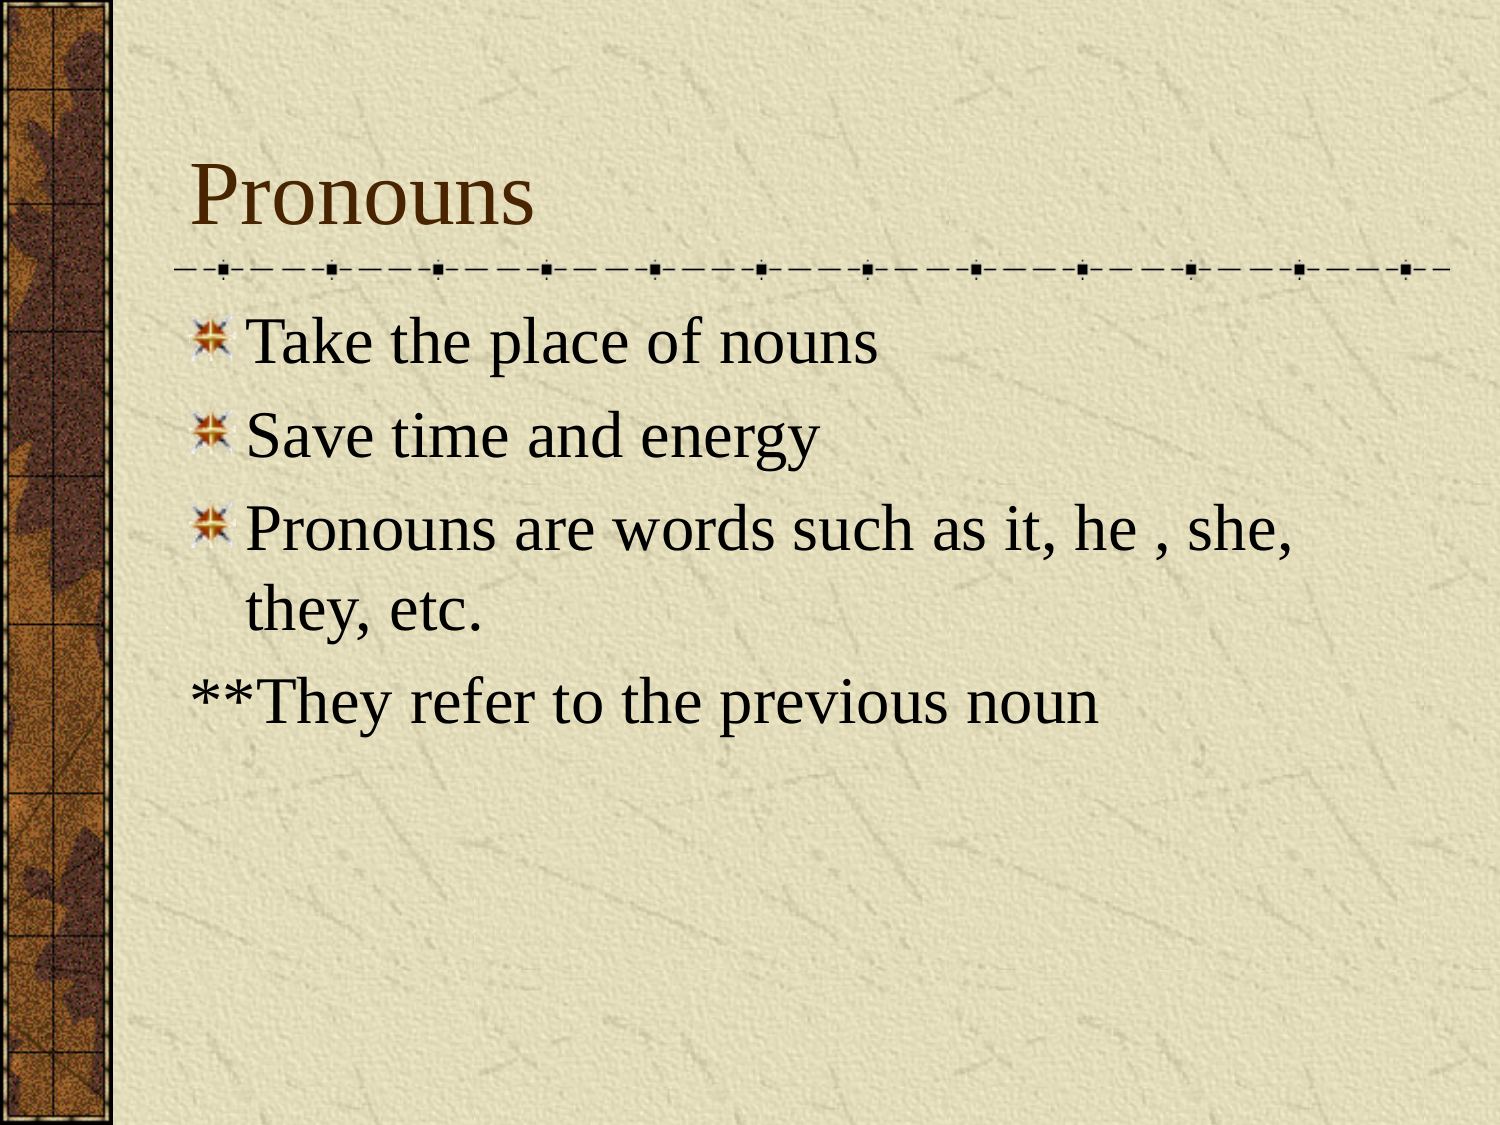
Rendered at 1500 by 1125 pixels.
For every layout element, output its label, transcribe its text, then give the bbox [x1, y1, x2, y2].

list Take the place of nouns Save time and energy Pronouns are words such as it, he , she, they, etc. **They refer to the previous noun [174, 289, 1449, 965]
picture [0, 0, 1500, 1125]
title Pronouns [174, 62, 1450, 250]
